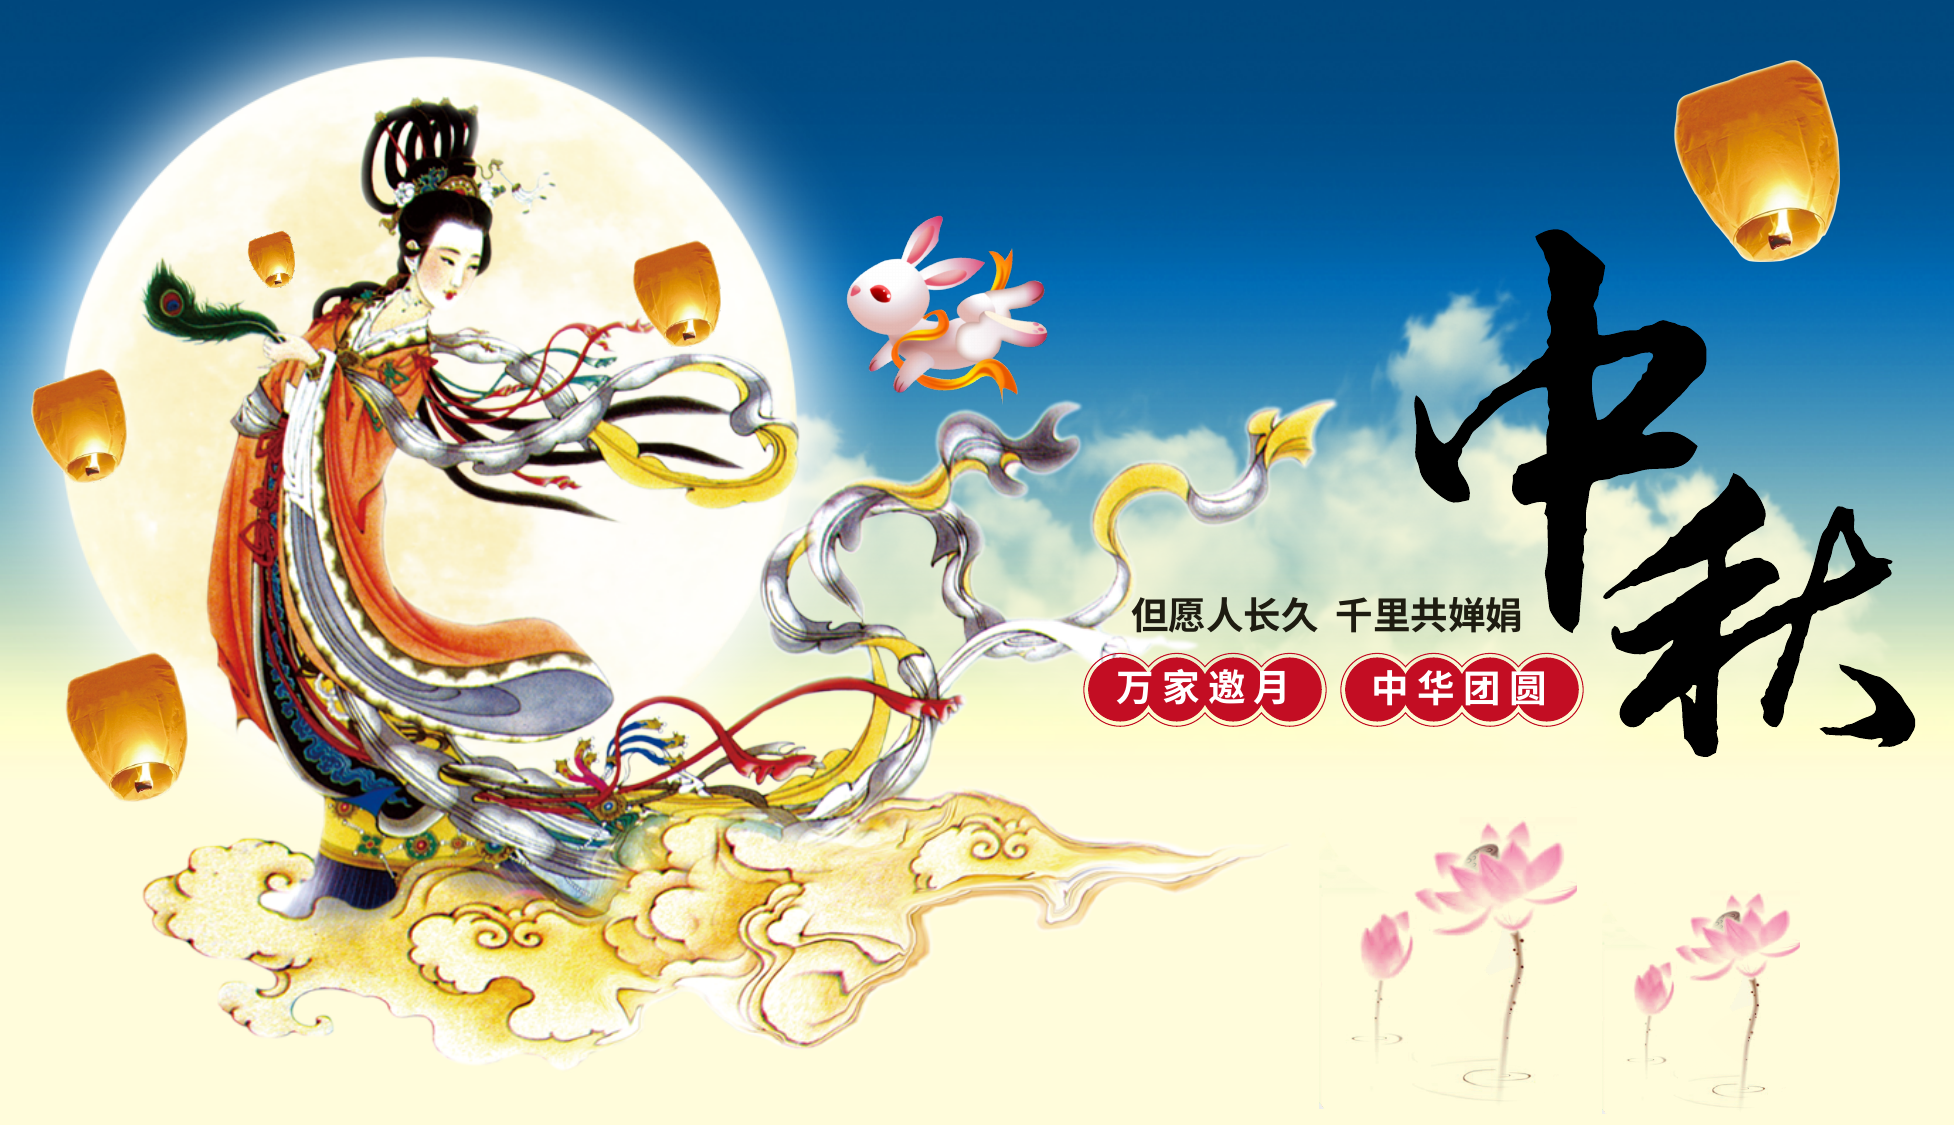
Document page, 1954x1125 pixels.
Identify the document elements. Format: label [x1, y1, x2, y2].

picture [0, 0, 1954, 1125]
text_box [1319, 783, 1801, 1114]
